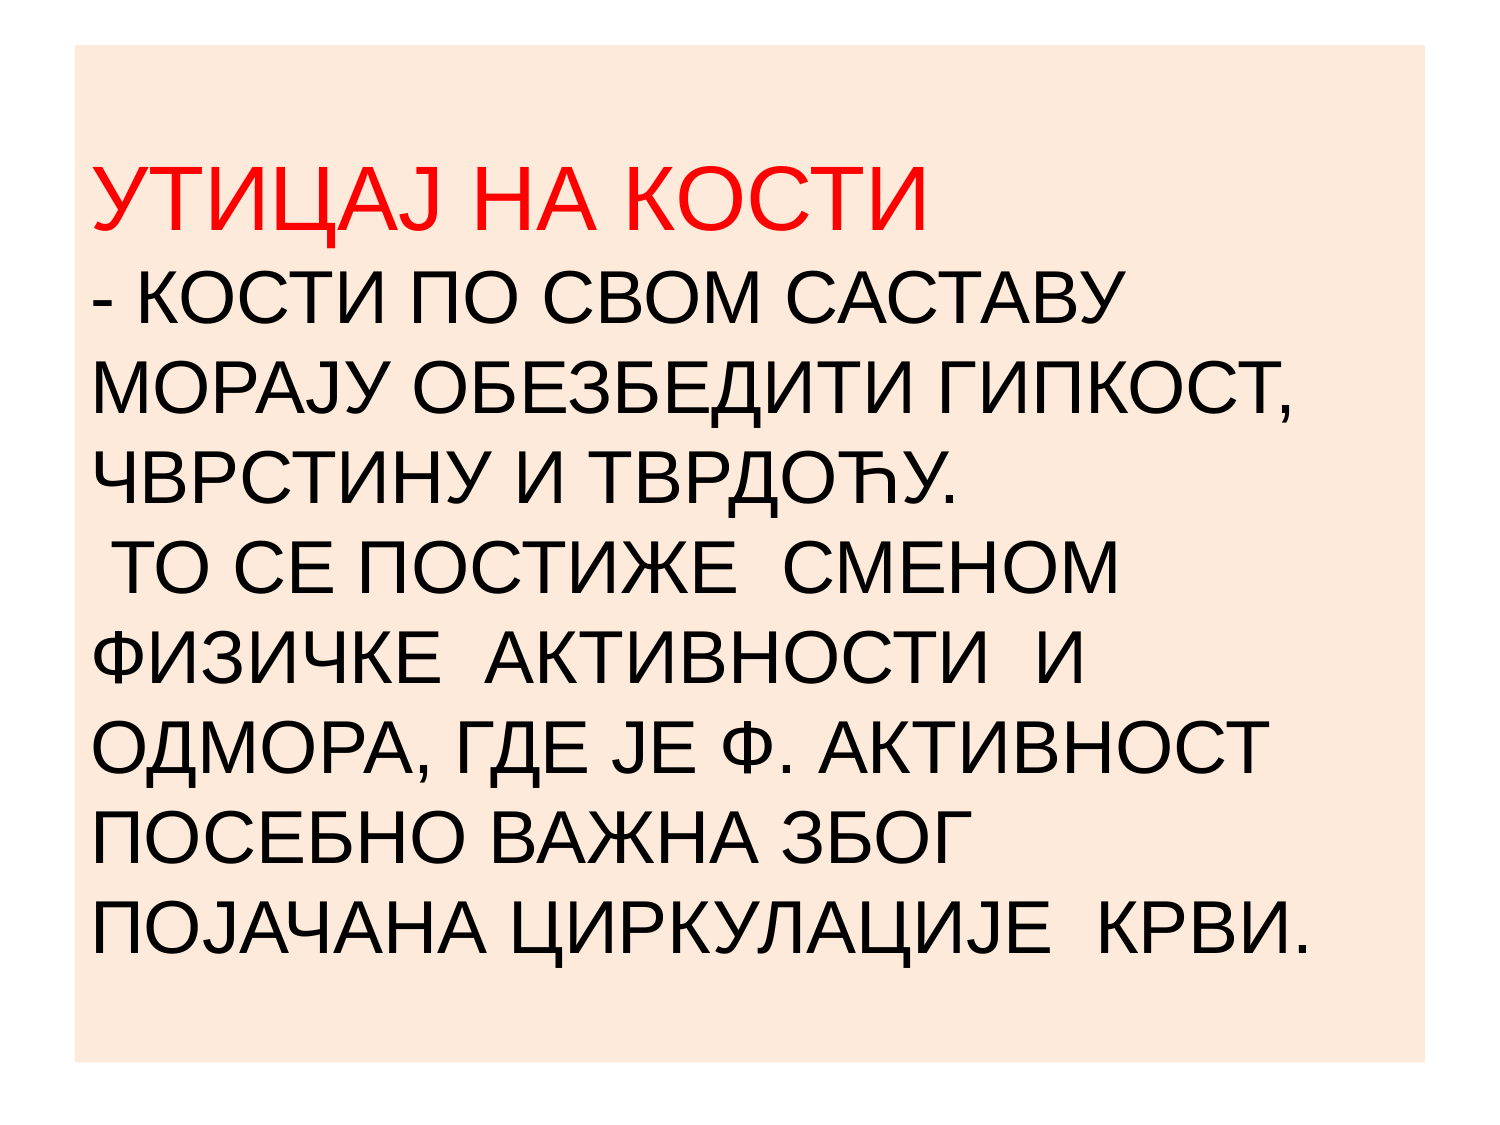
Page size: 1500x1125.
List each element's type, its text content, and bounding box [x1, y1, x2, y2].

title УТИЦАЈ НА КОСТИ - КОСТИ ПО СВОМ САСТАВУ МОРАЈУ ОБЕЗБЕДИТИ ГИПКОСТ, ЧВРСТИНУ И ТВРДОЋУ. ТО СЕ ПОСТИЖЕ СМЕНОМ ФИЗИЧКЕ АКТИВНОСТИ И ОДМОРА, ГДЕ ЈЕ Ф. АКТИВНОСТ ПОСЕБНО ВАЖНА ЗБОГ ПОЈАЧАНА ЦИРКУЛАЦИЈЕ КРВИ. [74, 44, 1426, 1063]
